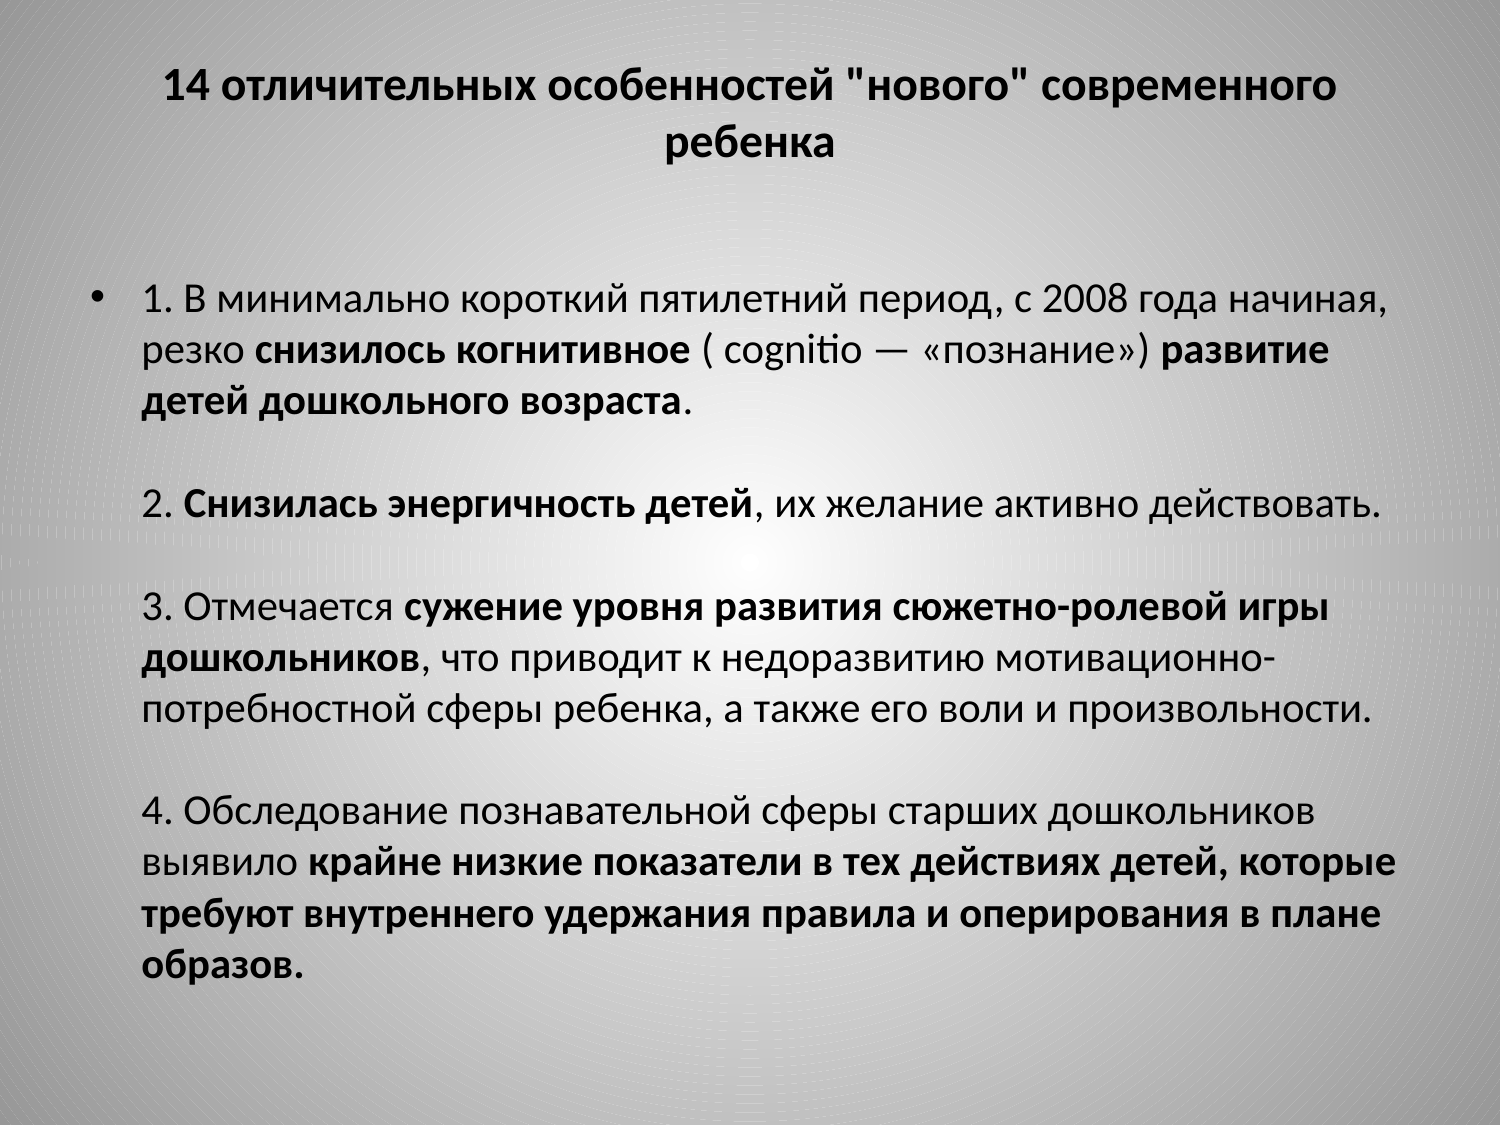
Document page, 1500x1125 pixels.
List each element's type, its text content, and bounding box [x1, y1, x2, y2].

list 1. В минимально короткий пятилетний период, с 2008 года начиная, резко снизилось когнитивное ( cognitiо — «познание») развитие детей дошкольного возраста. 2. Снизилась энергичность детей, их желание активно действовать. 3. Отмечается сужение уровня развития сюжетно-ролевой игры дошкольников, что приводит к недоразвитию мотивационно-потребностной сферы ребенка, а также его воли и произвольности. 4. Обследование познавательной сферы старших дошкольников выявило крайне низкие показатели в тех действиях детей, которые требуют внутреннего удержания правила и оперирования в плане образов. [75, 262, 1425, 1005]
title 14 отличительных особенностей "нового" современного ребенка [75, 45, 1425, 233]
